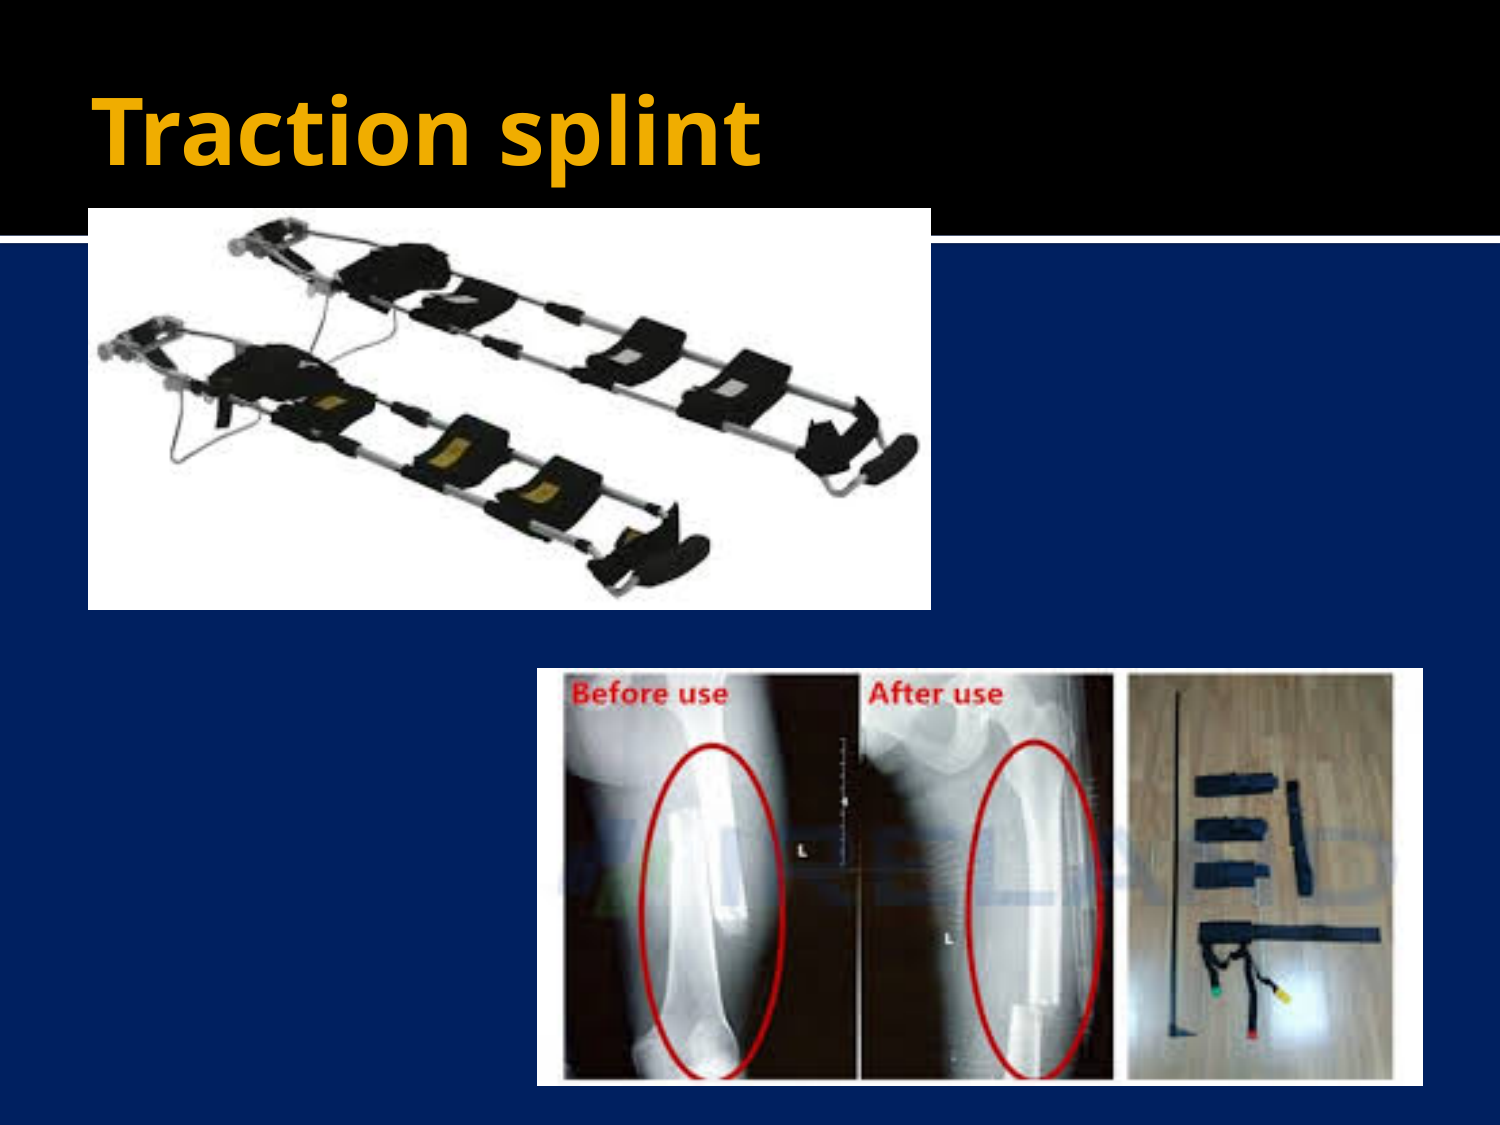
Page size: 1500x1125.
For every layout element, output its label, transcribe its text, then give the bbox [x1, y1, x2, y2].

picture [537, 668, 1423, 1086]
title Traction splint [75, 25, 1425, 231]
picture [88, 208, 931, 610]
